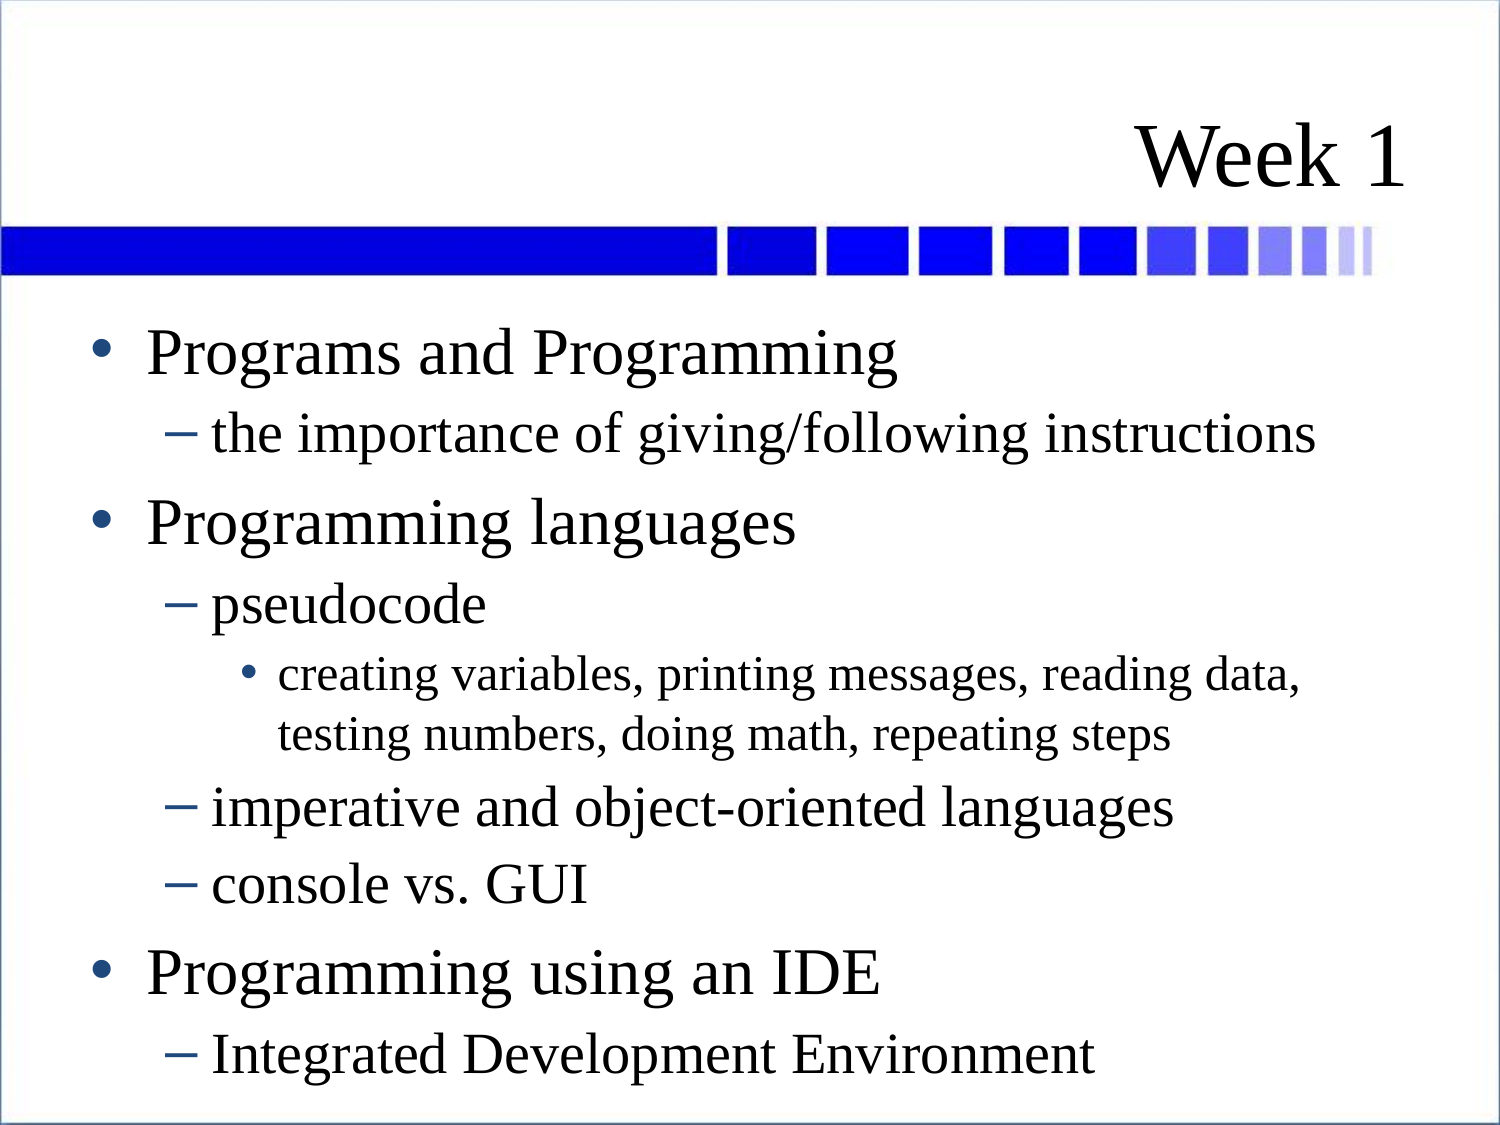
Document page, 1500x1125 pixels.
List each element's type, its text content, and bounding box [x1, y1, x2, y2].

title Week 1 [74, 44, 1426, 213]
picture [0, 0, 1500, 1125]
list Programs and Programming the importance of giving/following instructions Programming languages pseudocode creating variables, printing messages, reading data, testing numbers, doing math, repeating steps imperative and object-oriented languages console vs. GUI Programming using an IDE Integrated Development Environment [74, 299, 1426, 1063]
